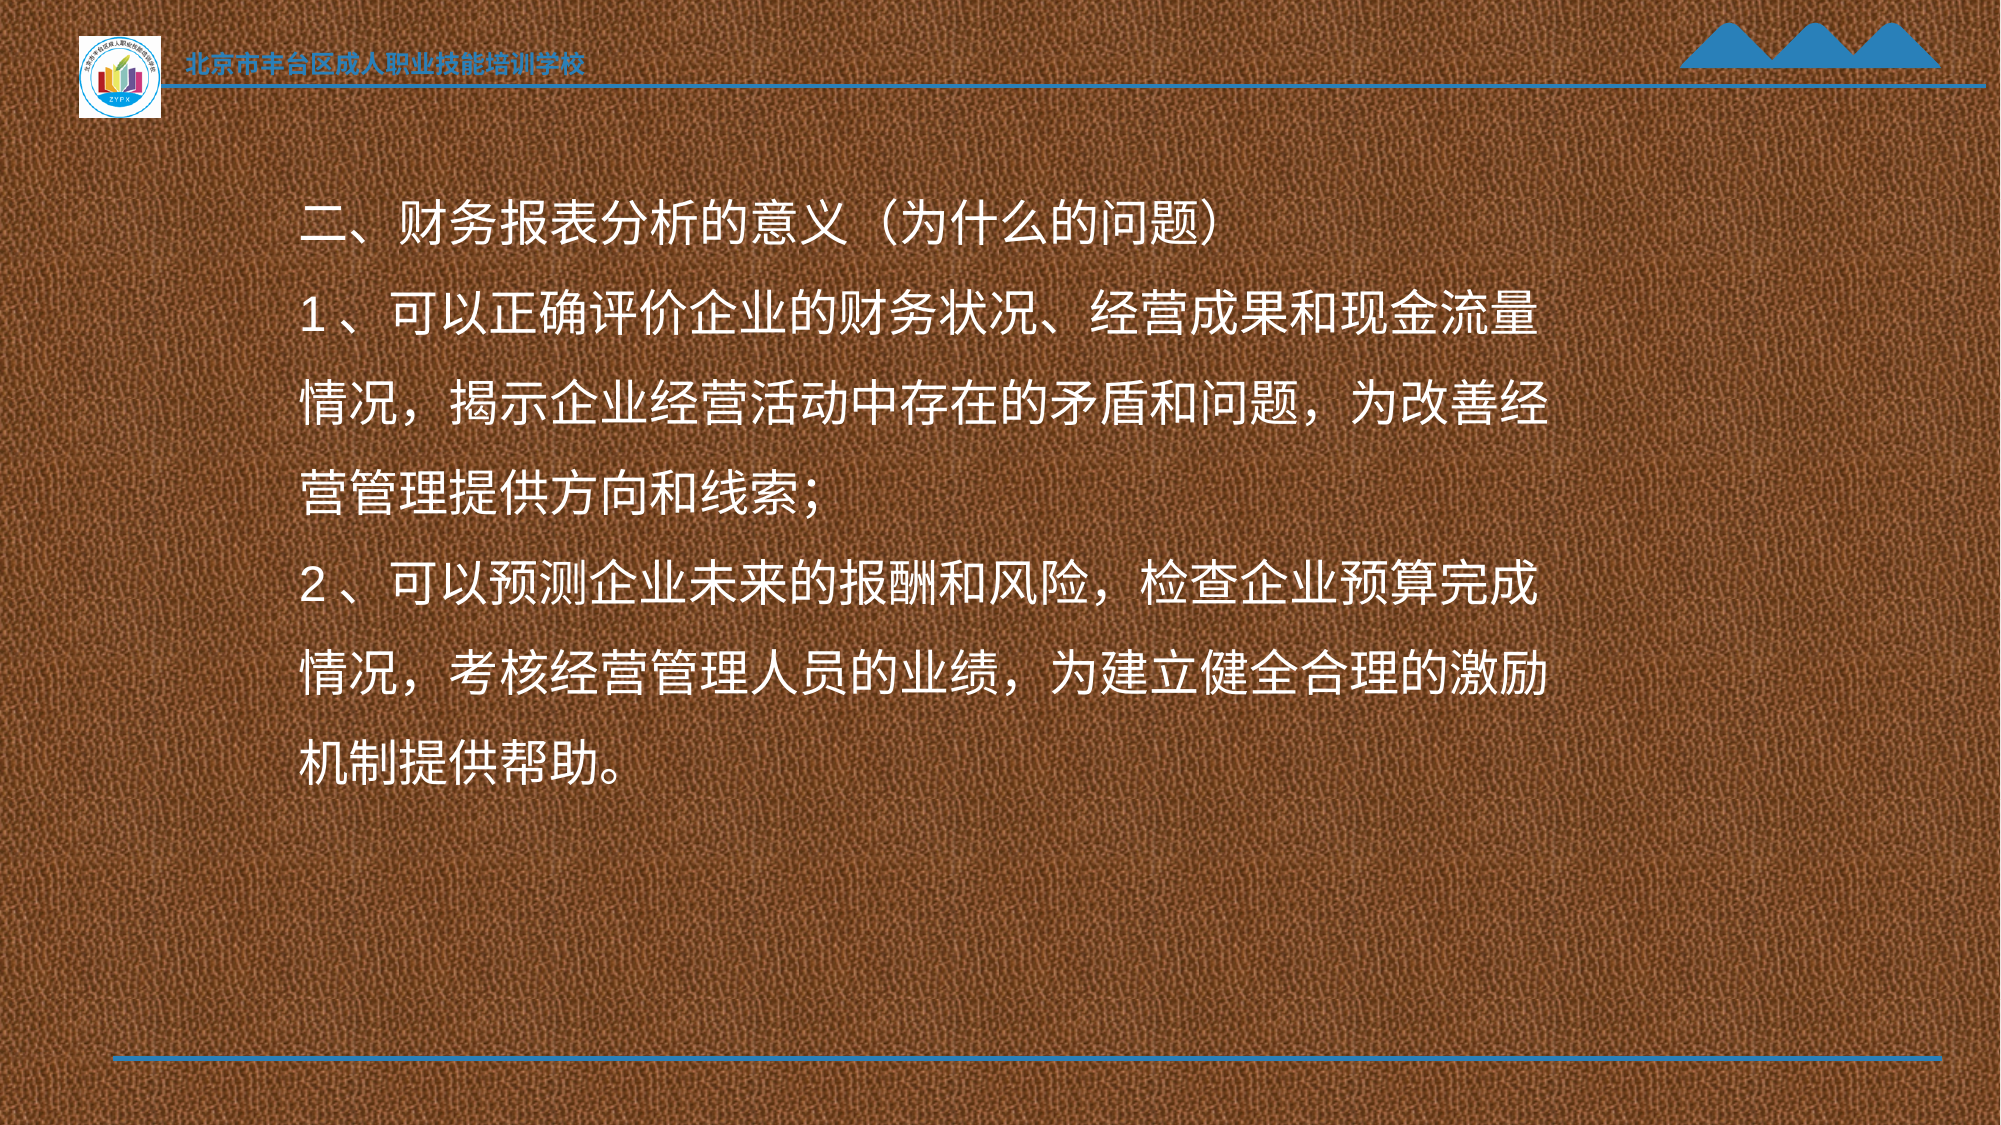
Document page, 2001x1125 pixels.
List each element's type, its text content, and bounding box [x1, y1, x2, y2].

text_box [1840, 21, 1944, 70]
text_box 二、财务报表分析的意义（为什么的问题） 1、可以正确评价企业的财务状况、经营成果和现金流量情况，揭示企业经营活动中存在的矛盾和问题，为改善经营管理提供方向和线索； 2、可以预测企业未来的报酬和风险，检查企业预算完成情况，考核经营管理人员的业绩，为建立健全合理的激励机制提供帮助。 [284, 154, 1588, 800]
text_box [1677, 21, 1772, 70]
text_box [1763, 21, 1853, 70]
text_box 北京市丰台区成人职业技能培训学校 [170, 40, 632, 85]
picture [0, 0, 2001, 1125]
